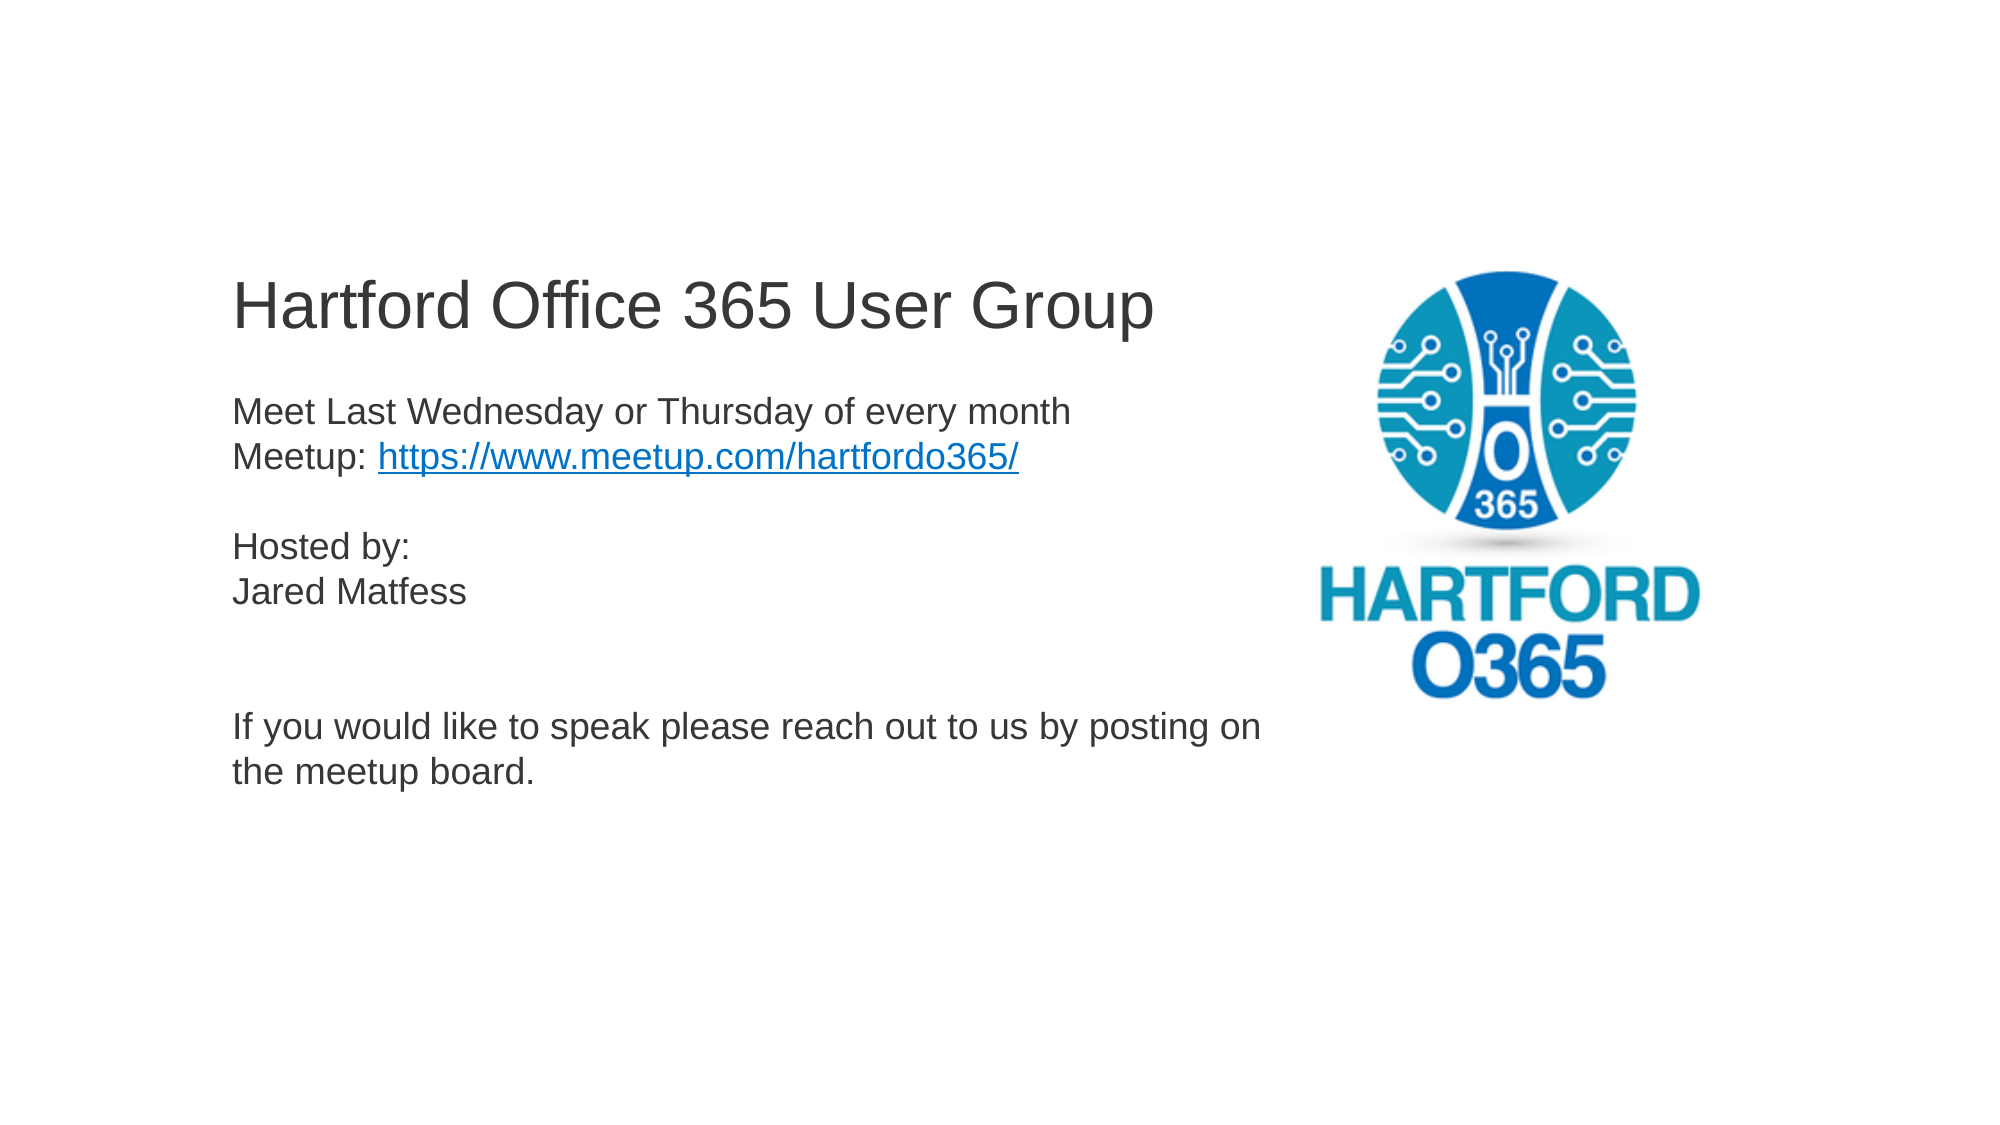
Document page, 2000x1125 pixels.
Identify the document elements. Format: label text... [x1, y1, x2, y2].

picture [1290, 254, 1753, 732]
text_box Hartford Office 365 User Group Meet Last Wednesday or Thursday of every month Meetup: https://www.meetup.com/hartfordo365/ Hosted by: Jared Matfess If you would like to speak please reach out to us by posting on the meetup board. [217, 254, 1279, 800]
